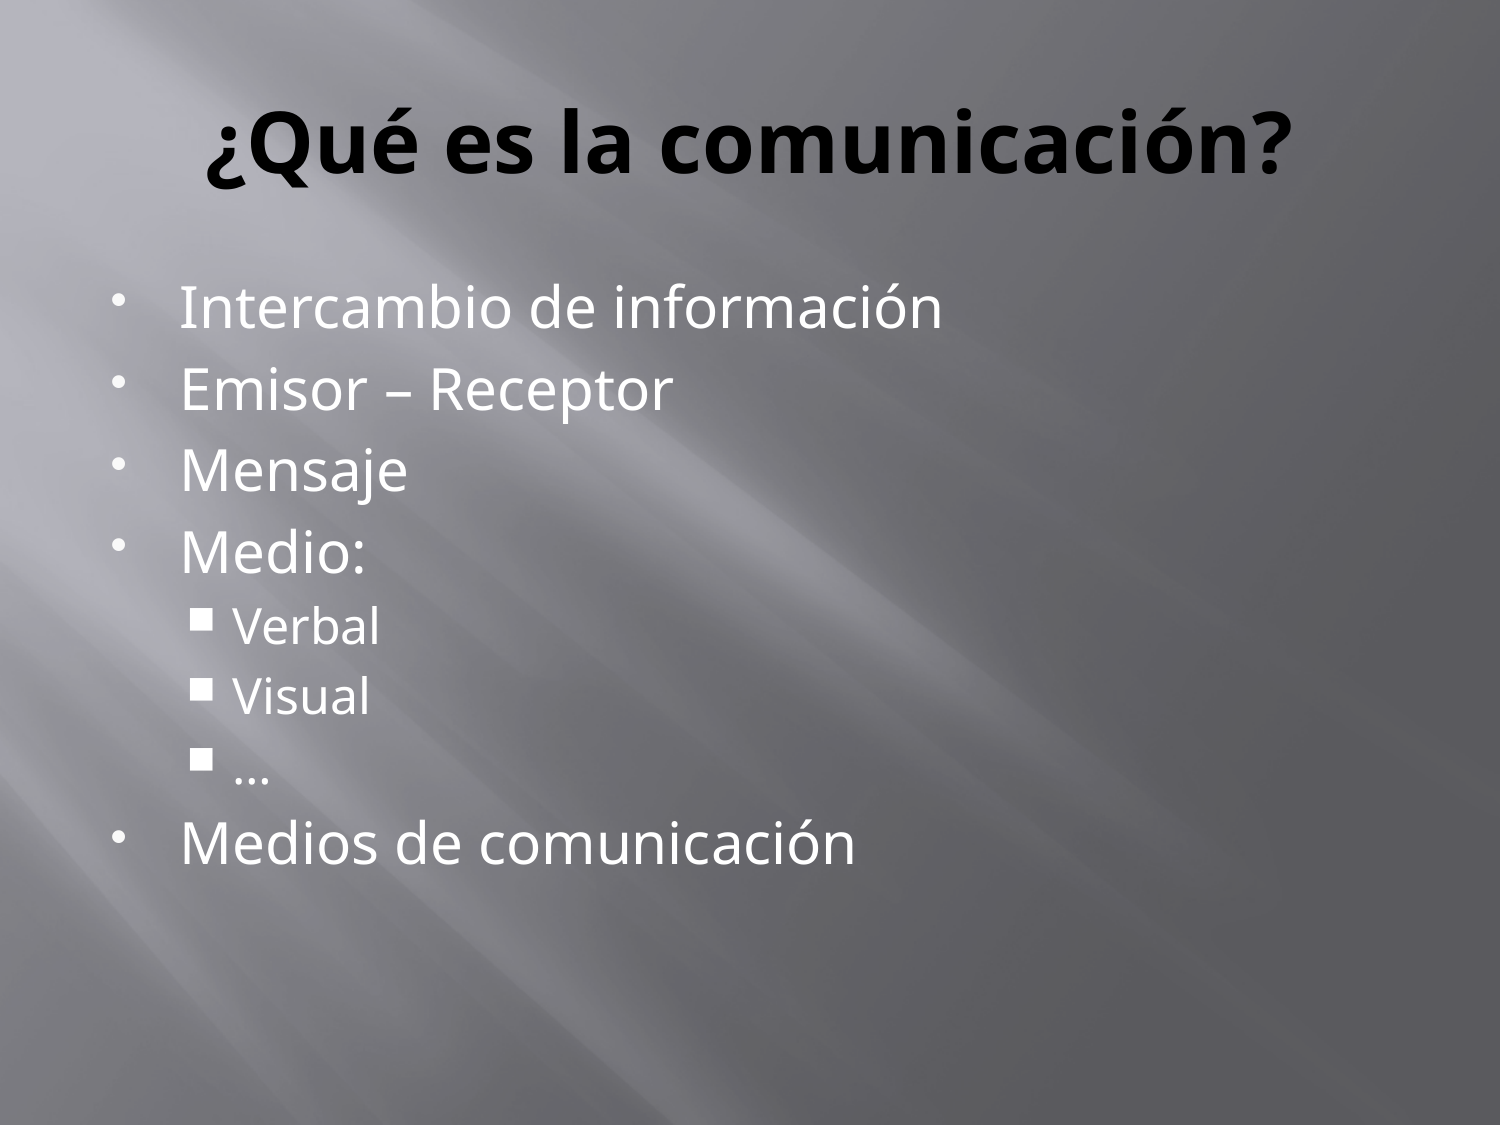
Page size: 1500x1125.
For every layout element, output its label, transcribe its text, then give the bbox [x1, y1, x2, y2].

list Intercambio de información Emisor – Receptor Mensaje Medio: Verbal Visual … Medios de comunicación [75, 262, 1425, 1035]
title ¿Qué es la comunicación? [75, 45, 1425, 233]
